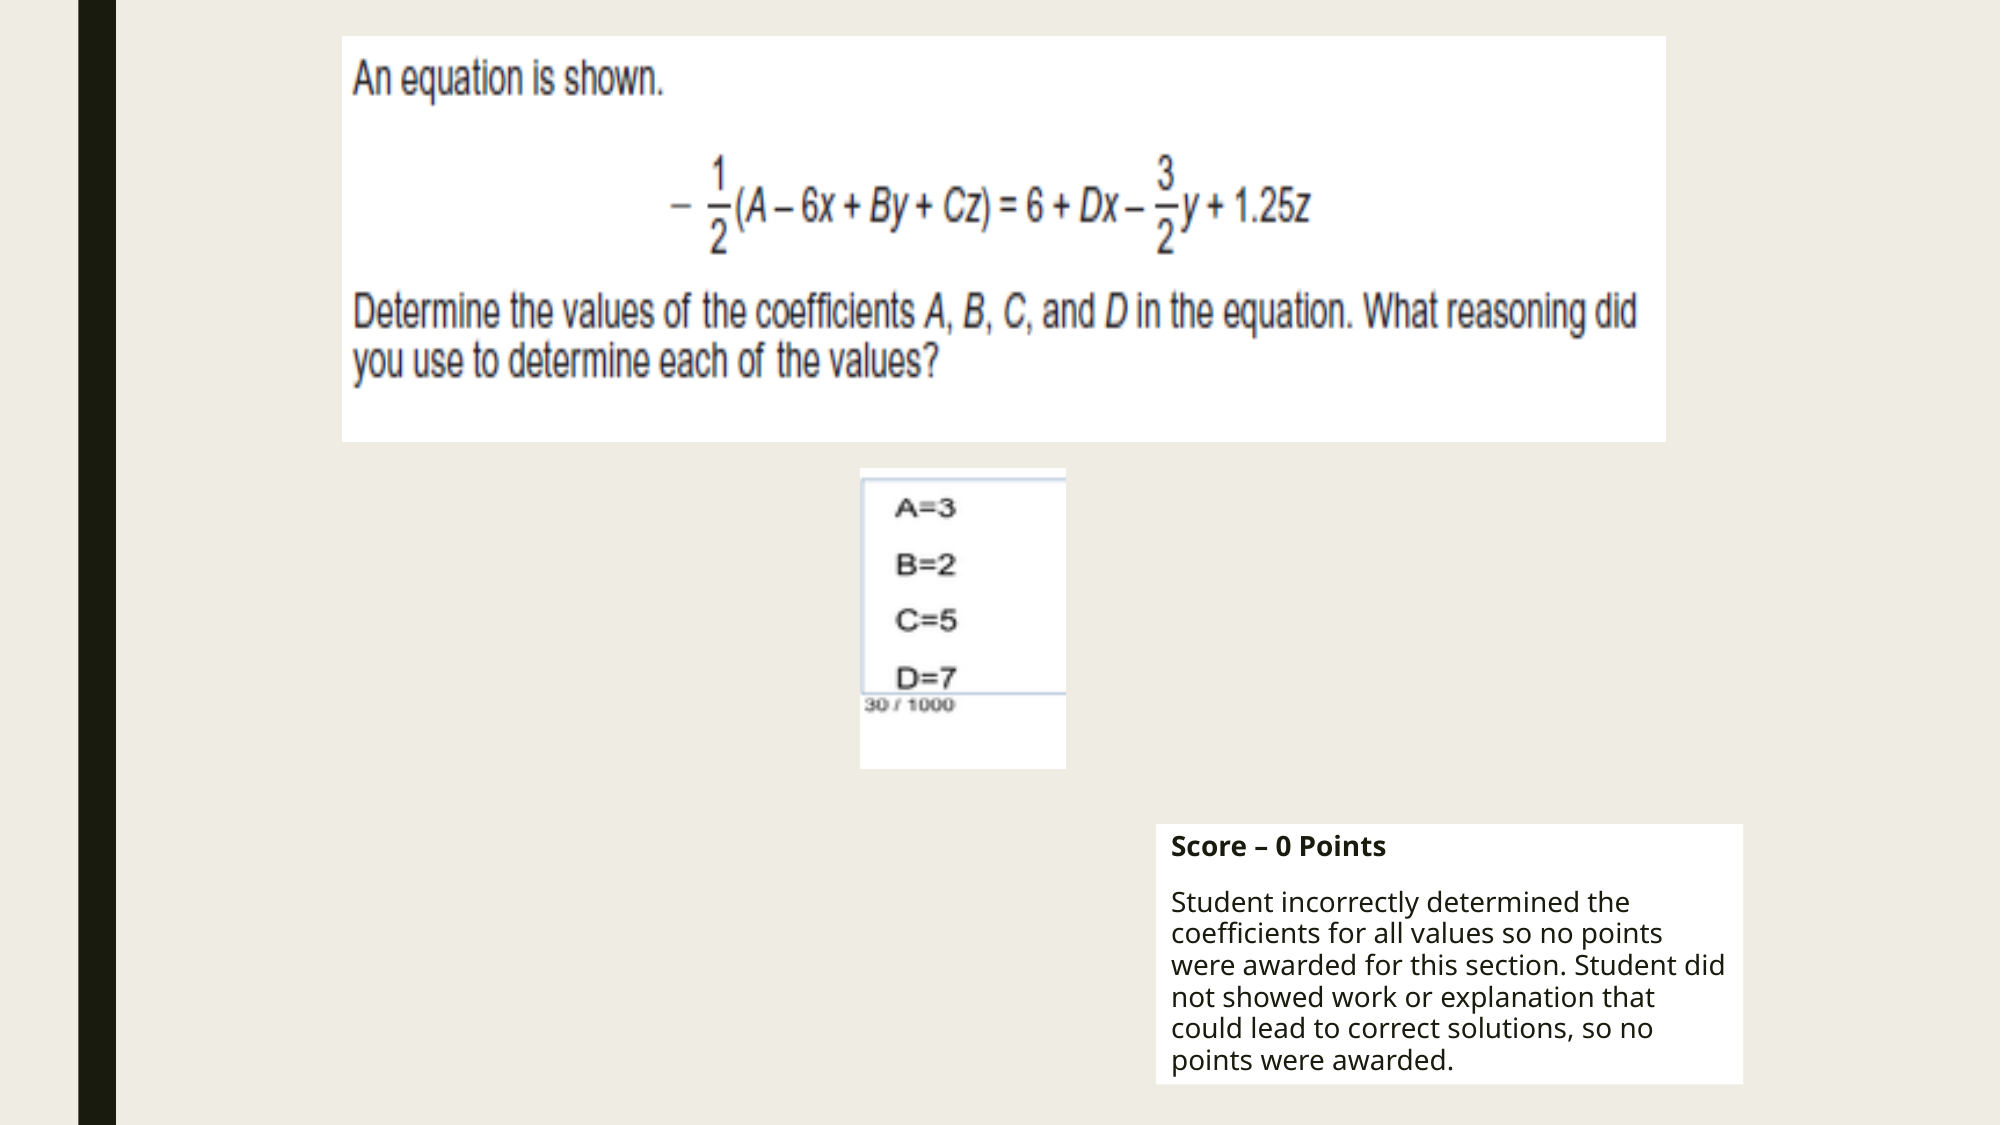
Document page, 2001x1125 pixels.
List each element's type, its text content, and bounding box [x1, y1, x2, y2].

picture [342, 36, 1666, 442]
picture [860, 468, 1066, 769]
list Score – 0 Points Student incorrectly determined the coefficients for all values so no points were awarded for this section. Student did not showed work or explanation that could lead to correct solutions, so no points were awarded. [1156, 824, 1744, 1085]
